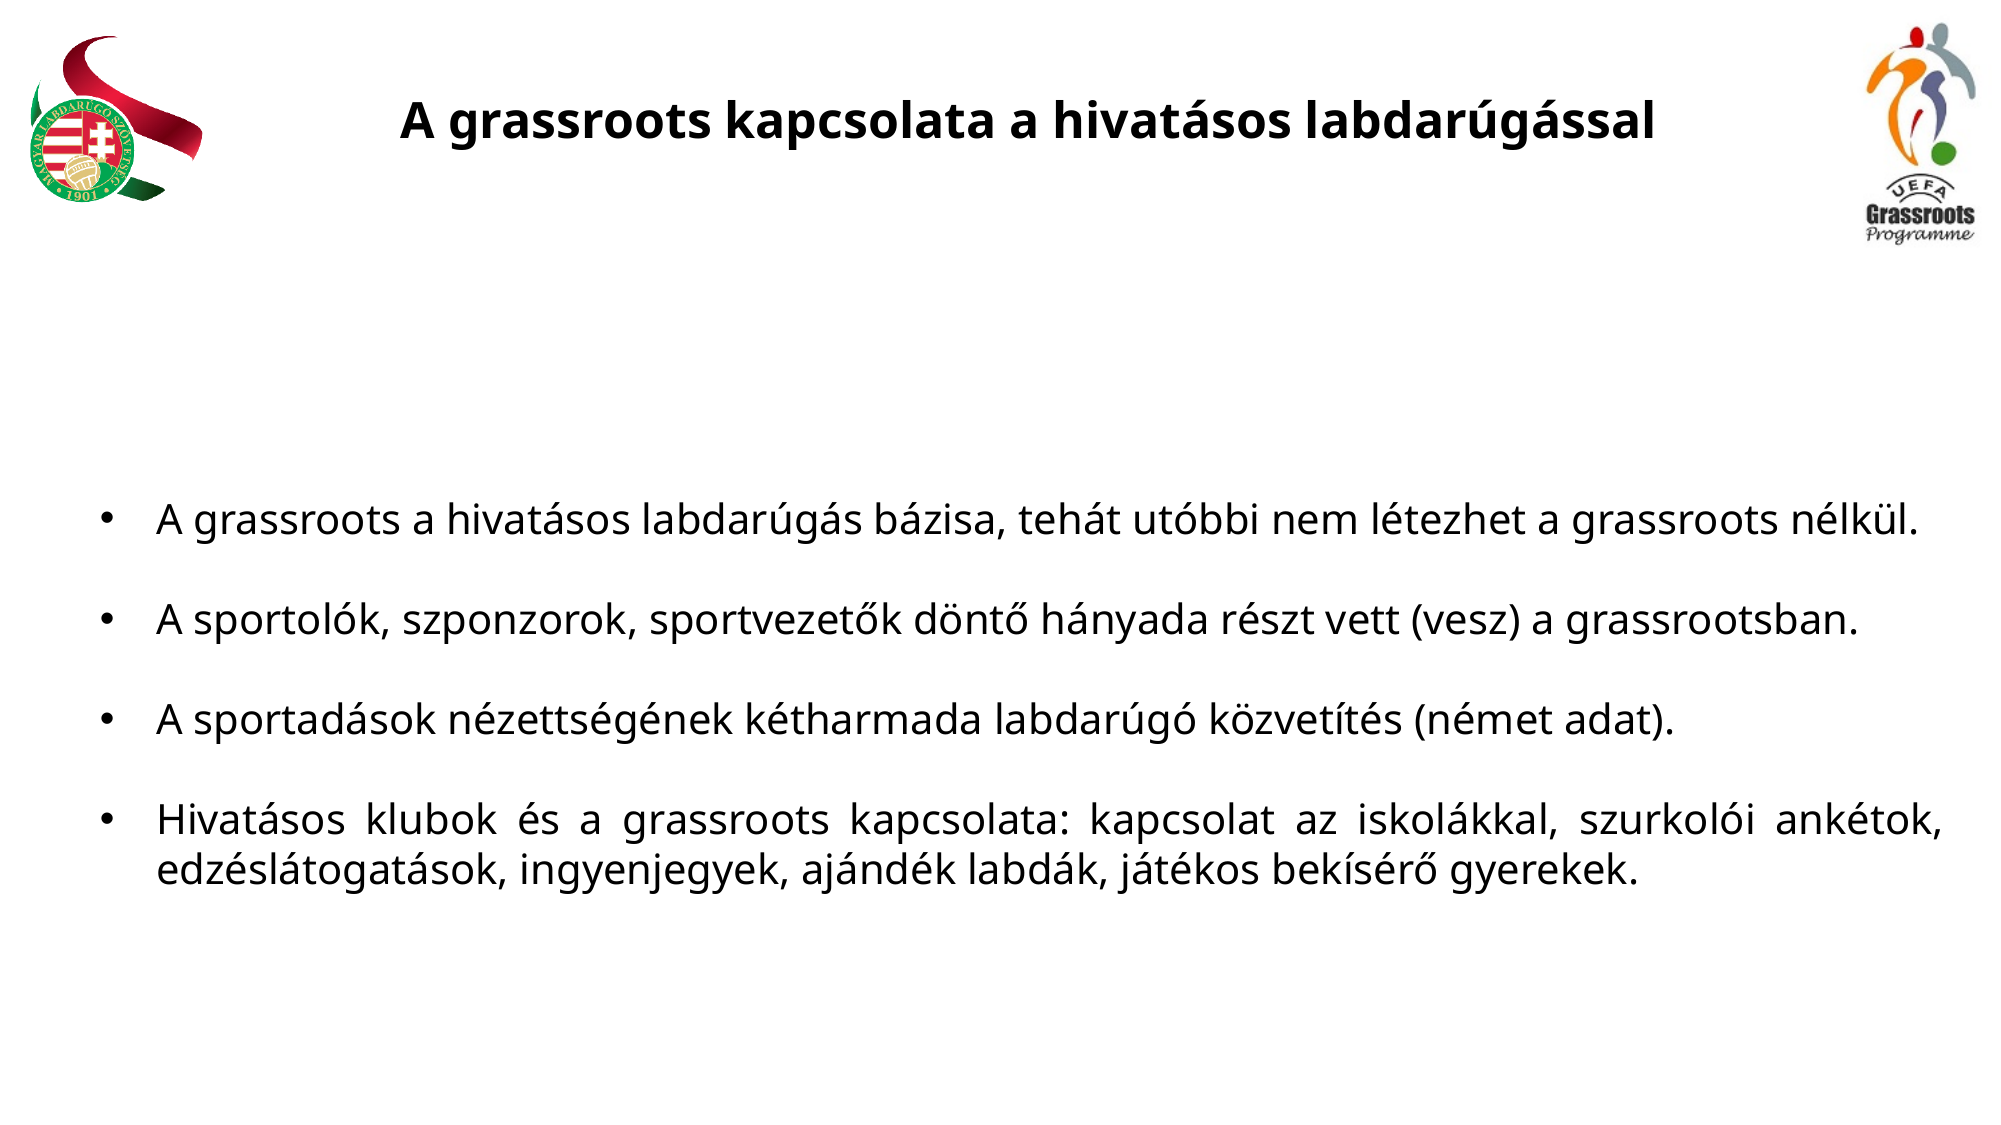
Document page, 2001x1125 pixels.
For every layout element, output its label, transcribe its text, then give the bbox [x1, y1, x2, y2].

picture [26, 35, 203, 203]
text_box A grassroots kapcsolata a hivatásos labdarúgással [232, 87, 1813, 183]
text_box A grassroots a hivatásos labdarúgás bázisa, tehát utóbbi nem létezhet a grassroots nélkül. A sportolók, szponzorok, sportvezetők döntő hányada részt vett (vesz) a grassrootsban. A sportadások nézettségének kétharmada labdarúgó közvetítés (német adat). Hivatásos klubok és a grassroots kapcsolata: kapcsolat az iskolákkal, szurkolói ankétok, edzéslátogatások, ingyenjegyek, ajándék labdák, játékos bekísérő gyerekek. [85, 485, 1960, 901]
picture [1842, 1, 2000, 269]
